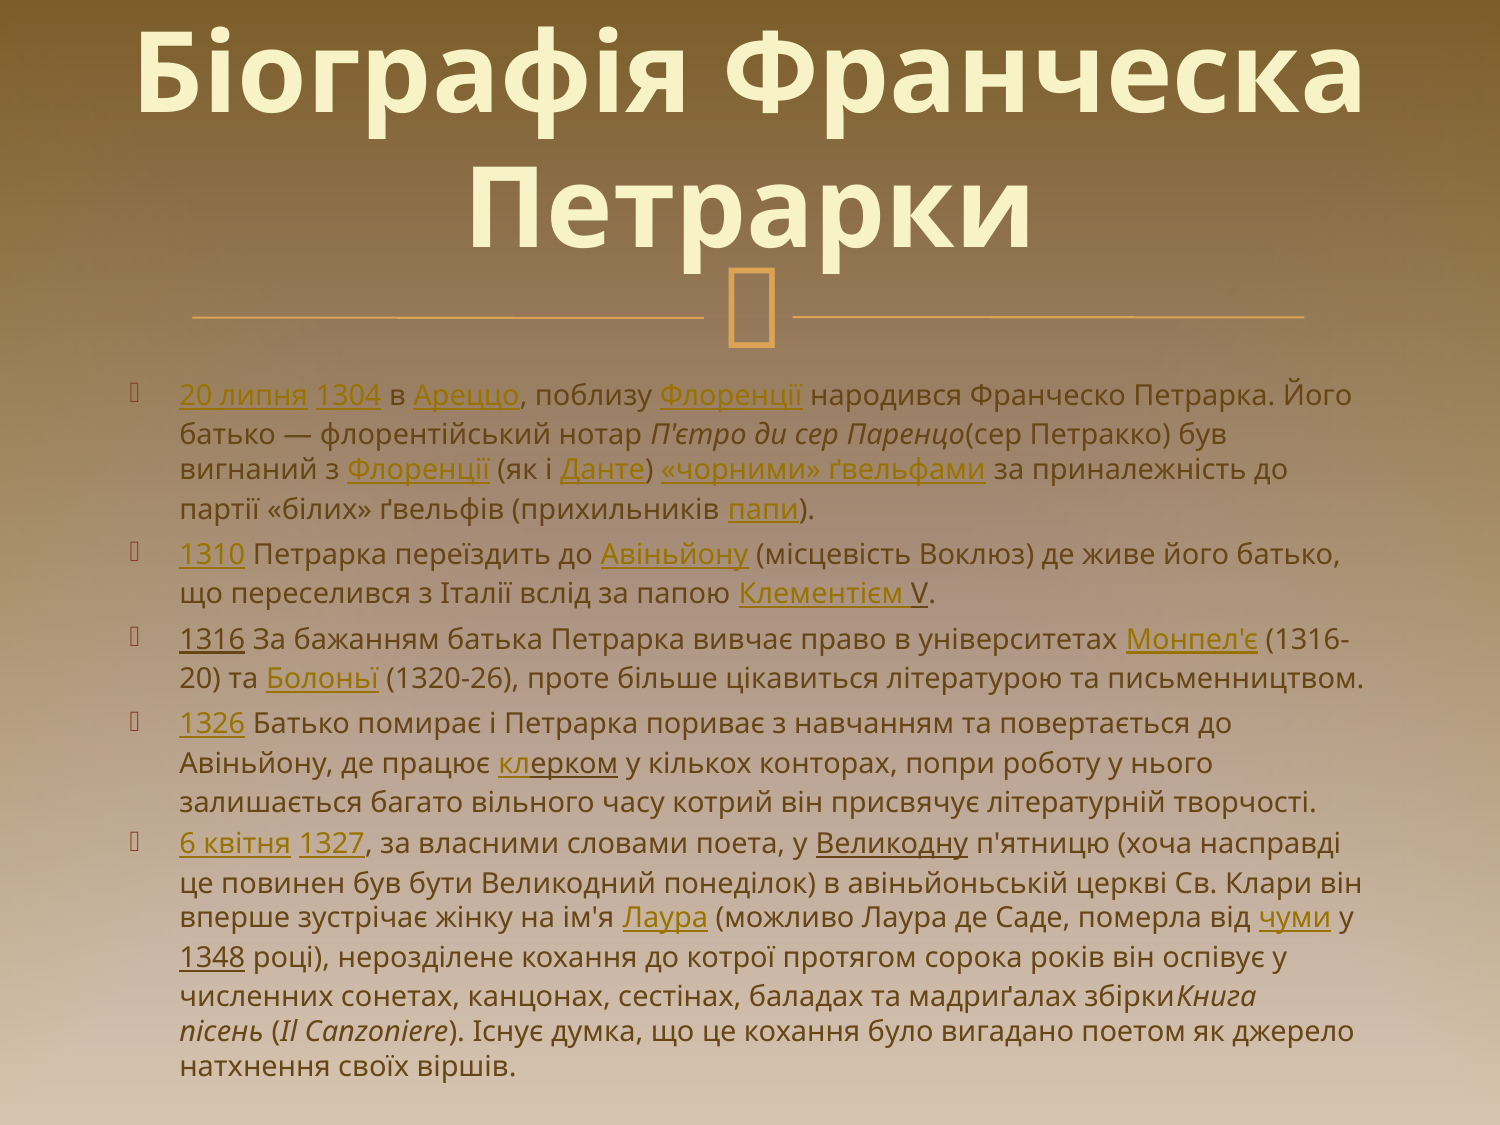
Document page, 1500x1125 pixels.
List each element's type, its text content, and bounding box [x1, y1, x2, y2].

list 20 липня 1304 в Ареццо, поблизу Флоренції народився Франческо Петрарка. Його батько — флорентійський нотар П'єтро ди сер Паренцо(сер Петракко) був вигнаний з Флоренції (як і Данте) «чорними» ґвельфами за приналежність до партії «білих» ґвельфів (прихильників папи). 1310 Петрарка переїздить до Авіньйону (місцевість Воклюз) де живе його батько, що переселився з Італії вслід за папою Клементієм V. 1316 За бажанням батька Петрарка вивчає право в університетах Монпел'є (1316-20) та Болоньї (1320-26), проте більше цікавиться літературою та письменництвом. 1326 Батько помирає і Петрарка пориває з навчанням та повертається до Авіньйону, де працює клерком у кількох конторах, попри роботу у нього залишається багато вільного часу котрий він присвячує літературній творчості. 6 квітня 1327, за власними словами поета, у Великодну п'ятницю (хоча насправді це повинен був бути Великодний понеділок) в авіньйоньській церкві Св. Клари він вперше зустрічає жінку на ім'я Лаура (можливо Лаура де Саде, померла від чуми у 1348 році), нерозділене кохання до котрої протягом сорока років він оспівує у численних сонетах, канцонах, сестінах, баладах та мадриґалах збіркиКнига пісень (Il Canzoniere). Існує думка, що це кохання було вигадано поетом як джерело натхнення своїх віршів. [114, 368, 1386, 1125]
title Біографія Франческа Петрарки [0, 19, 1500, 252]
